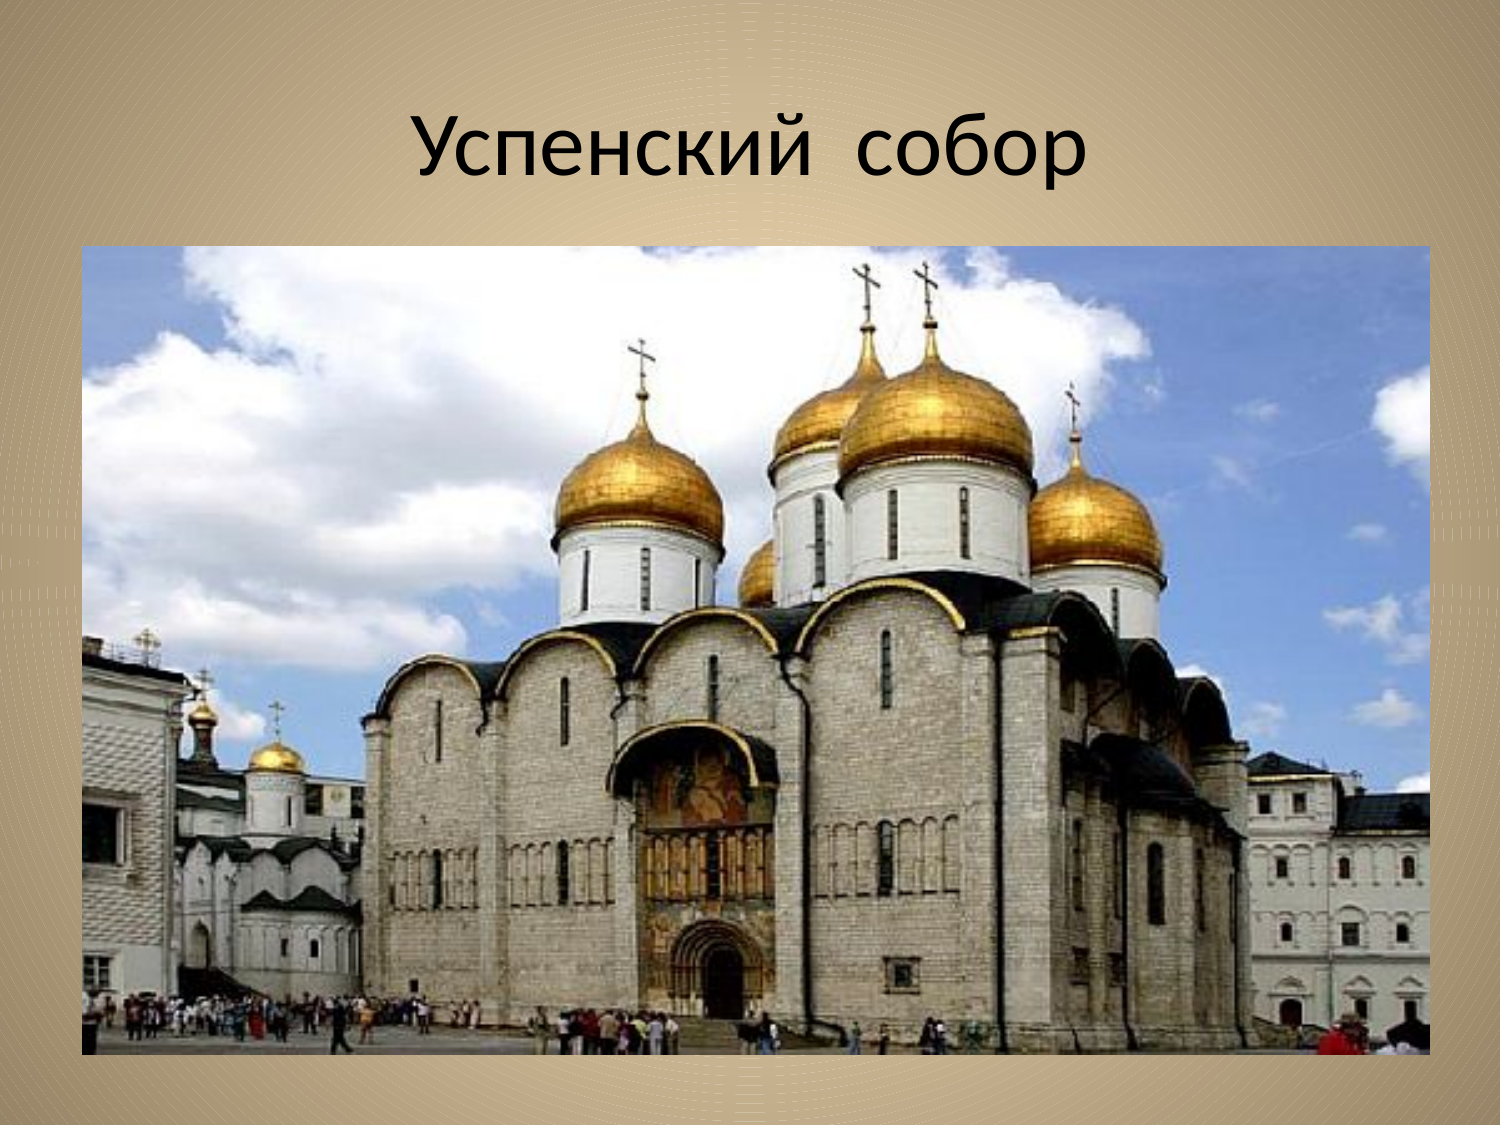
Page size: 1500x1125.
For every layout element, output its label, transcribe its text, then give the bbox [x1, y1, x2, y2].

title Успенский собор [75, 45, 1425, 233]
picture [81, 245, 1430, 1055]
